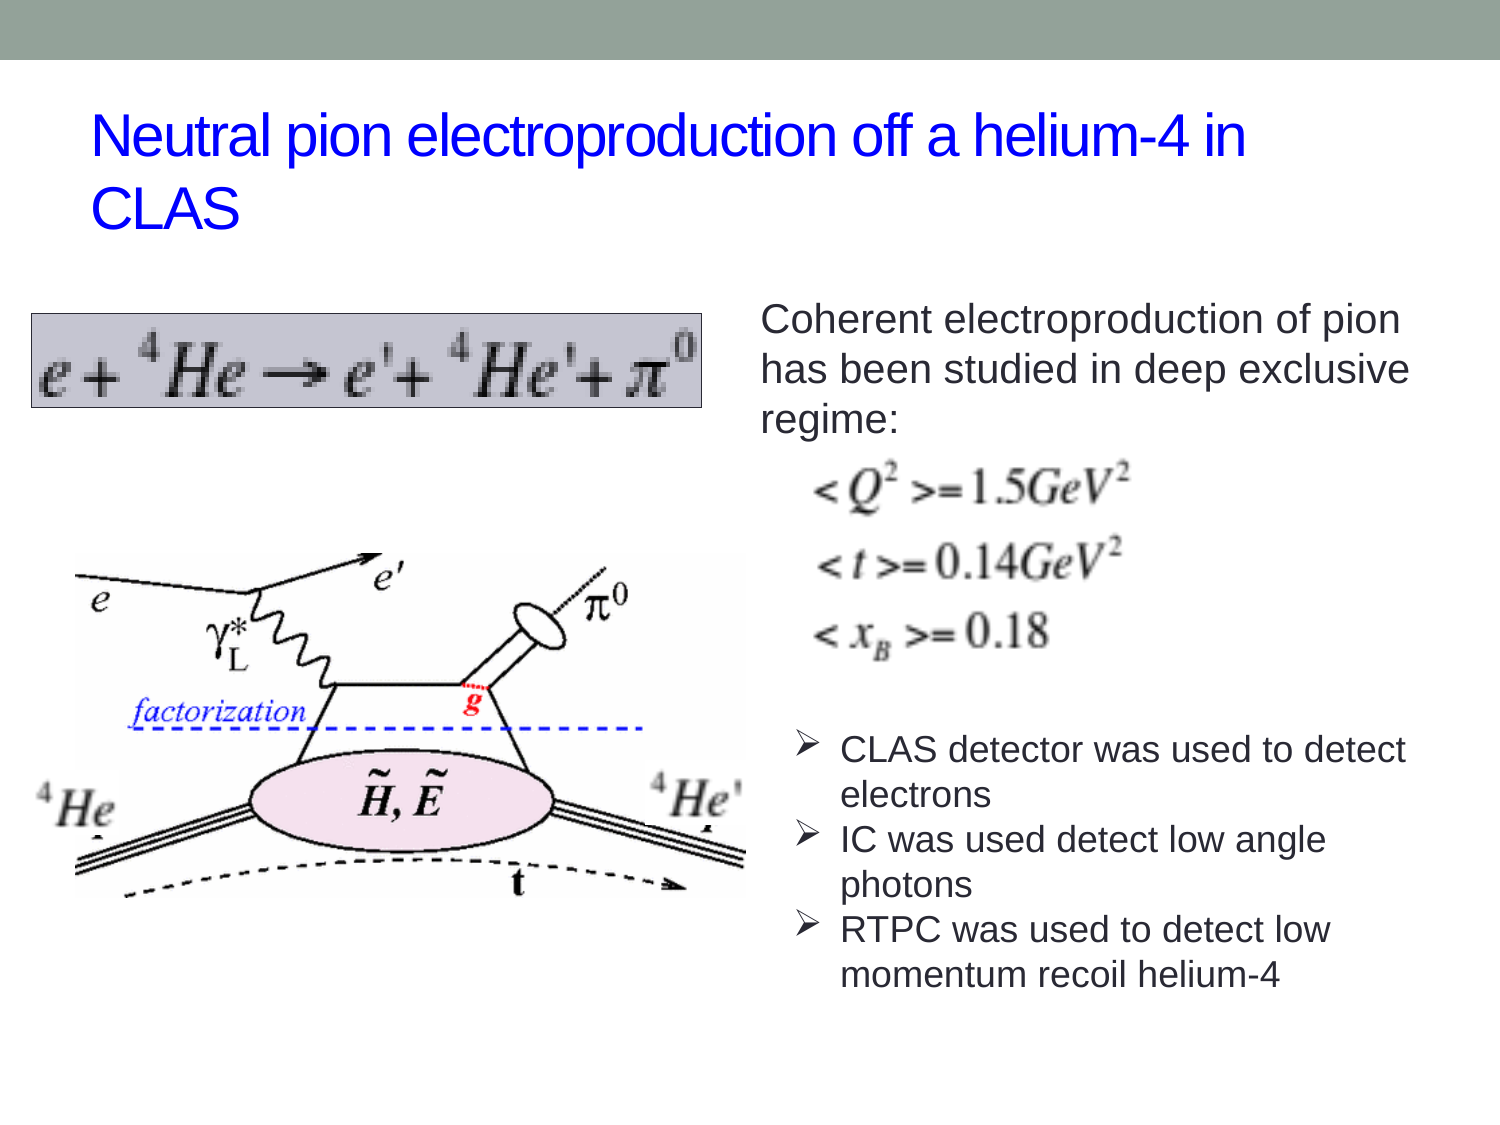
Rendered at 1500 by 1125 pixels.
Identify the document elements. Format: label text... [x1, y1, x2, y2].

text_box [30, 770, 120, 835]
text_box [30, 312, 702, 408]
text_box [808, 450, 1135, 522]
text_box CLAS detector was used to detect electrons IC was used detect low angle photons RTPC was used to detect low momentum recoil helium-4 [778, 718, 1425, 1003]
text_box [645, 760, 746, 825]
picture [74, 553, 746, 898]
text_box Coherent electroproduction of pion has been studied in deep exclusive regime: [745, 284, 1484, 450]
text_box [812, 524, 1131, 587]
title Neutral pion electroproduction off a helium-4 in CLAS [75, 87, 1425, 250]
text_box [808, 603, 1054, 666]
